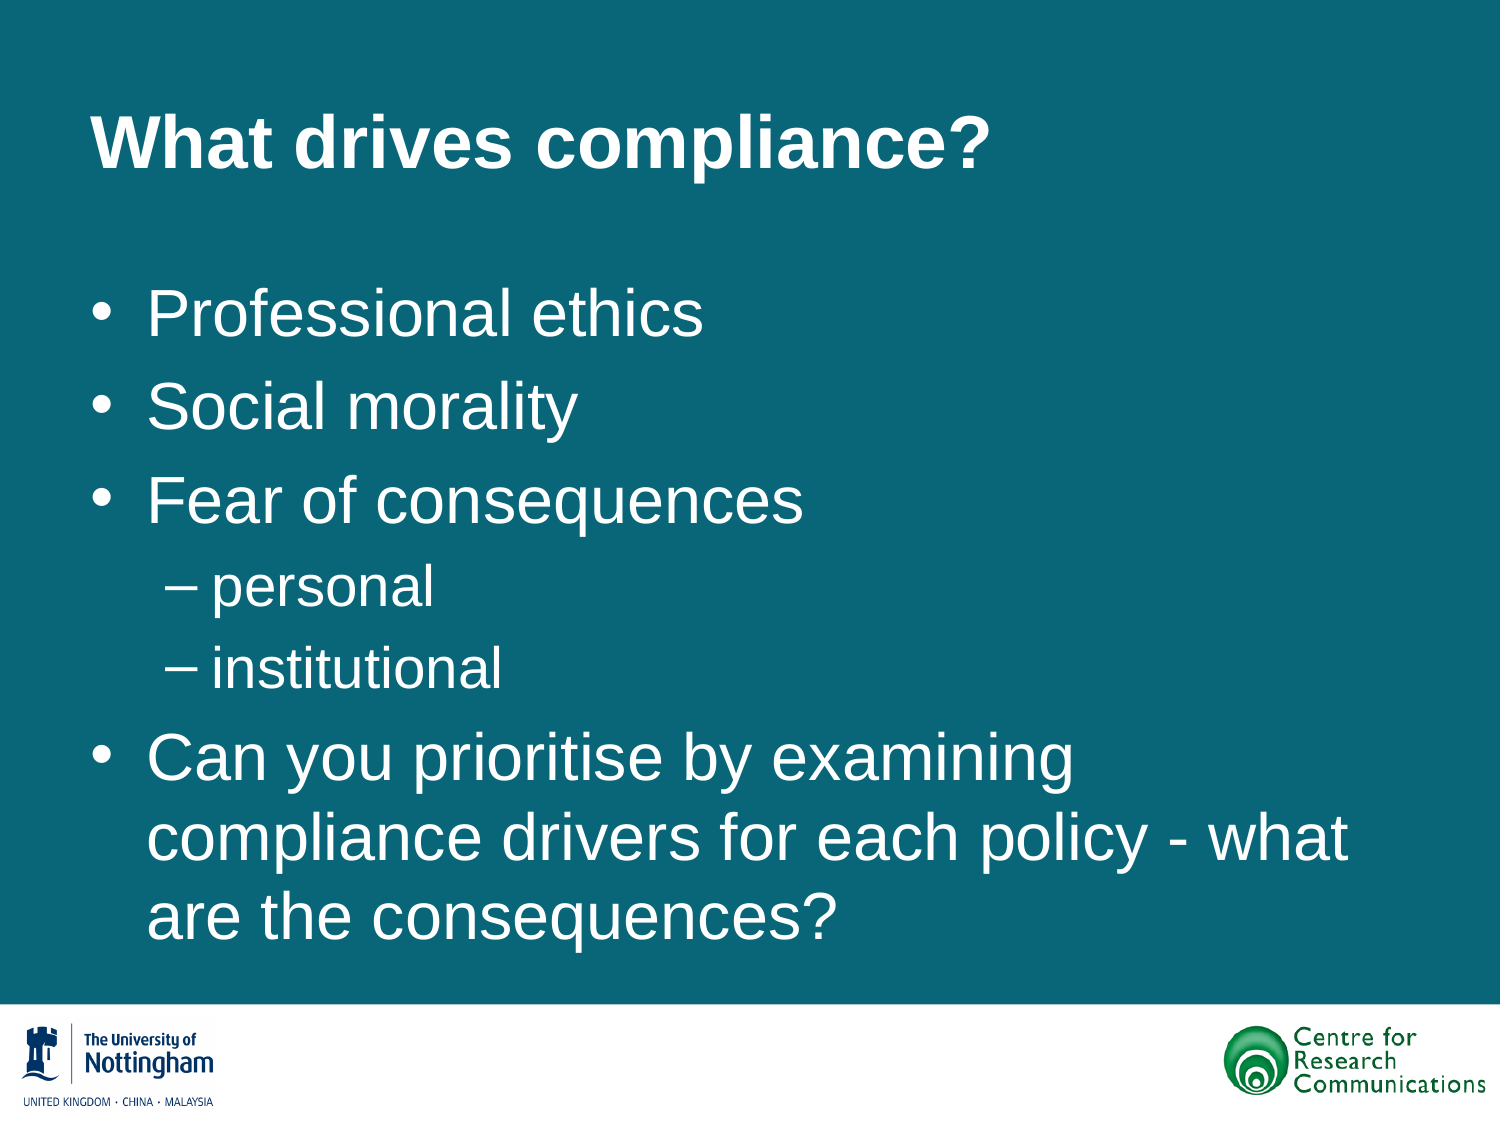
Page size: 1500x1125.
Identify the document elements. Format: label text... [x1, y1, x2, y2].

title What drives compliance? [74, 44, 1426, 233]
list Professional ethics Social morality Fear of consequences personal institutional Can you prioritise by examining compliance drivers for each policy - what are the consequences? [74, 262, 1426, 1006]
picture [1222, 1024, 1490, 1096]
picture [17, 1017, 217, 1112]
